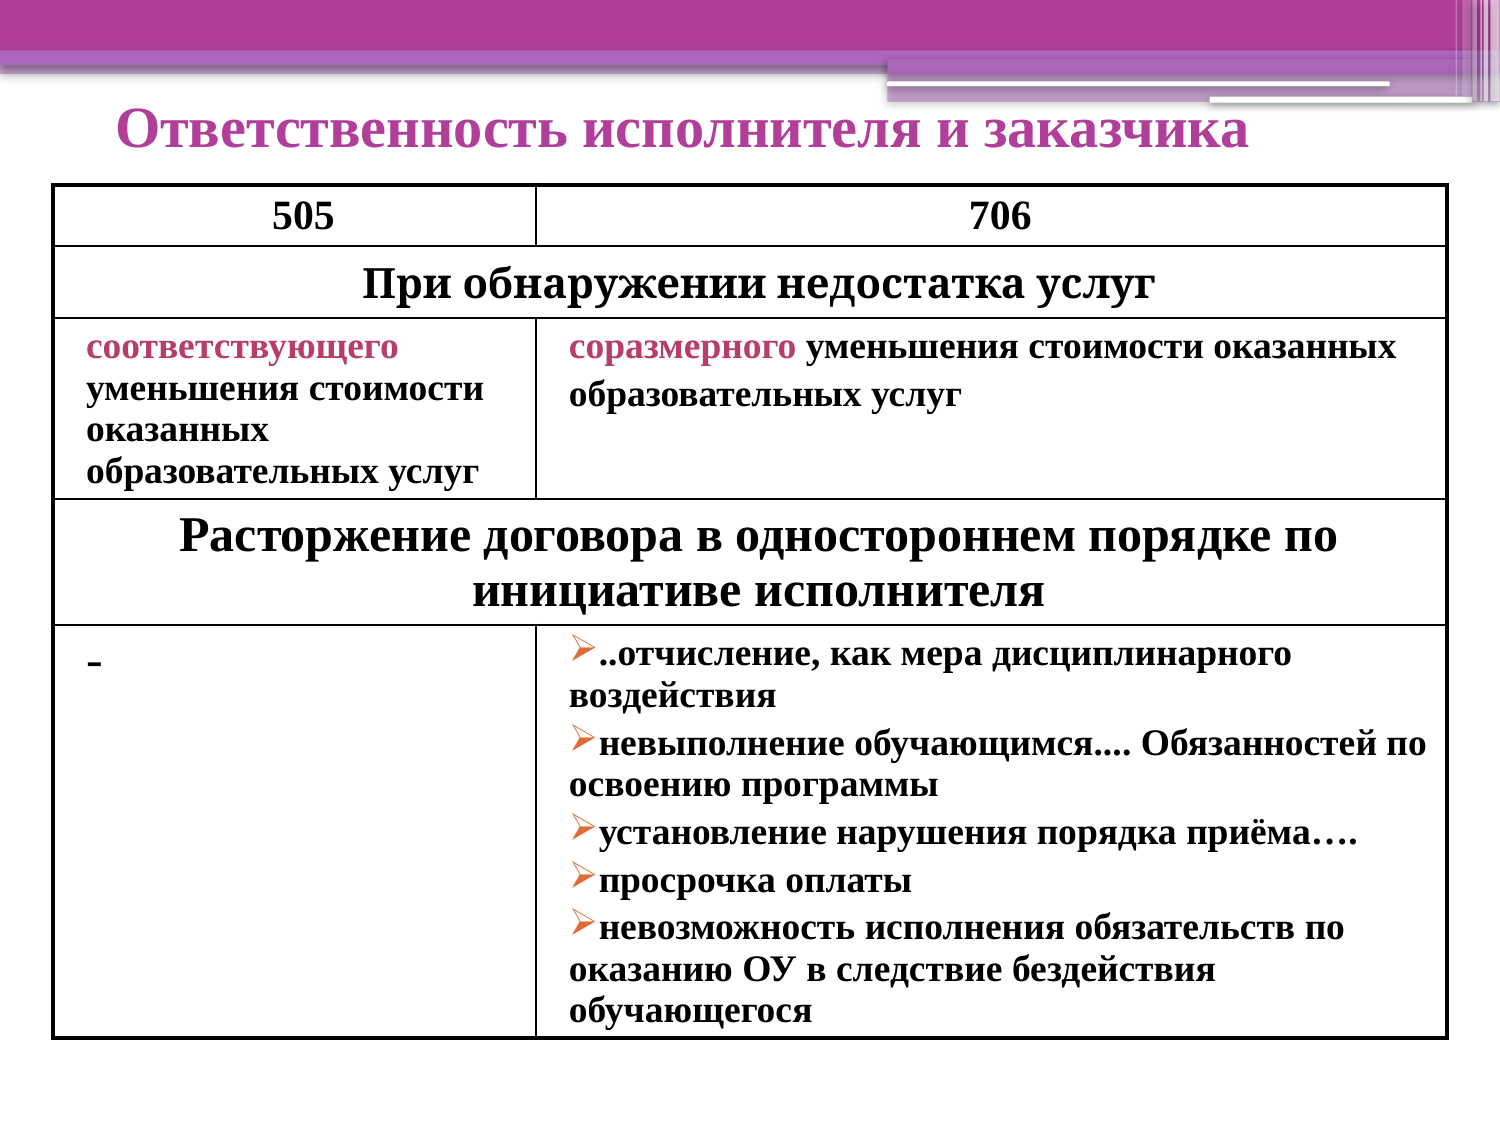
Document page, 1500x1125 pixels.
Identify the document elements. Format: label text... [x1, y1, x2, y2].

table_cell соответствующего уменьшения стоимости оказанных образовательных услуг [55, 319, 535, 498]
table_cell ..отчисление, как мера дисциплинарного воздействия невыполнение обучающимся.... Обязанностей по освоению программы установление нарушения порядка приёма…. просрочка оплаты невозможность исполнения обязательств по оказанию ОУ в следствие бездействия обучающегося [537, 626, 1445, 1036]
table_cell Расторжение договора в одностороннем порядке по инициативе исполнителя [55, 500, 1445, 624]
table_cell - [55, 626, 535, 1036]
table_cell При обнаружении недостатка услуг [55, 247, 1445, 317]
table_header 706 [537, 187, 1445, 245]
table_cell соразмерного уменьшения стоимости оказанных образовательных услуг [537, 319, 1445, 498]
table_header 505 [55, 187, 535, 245]
title Ответственность исполнителя и заказчика [100, 0, 1426, 183]
